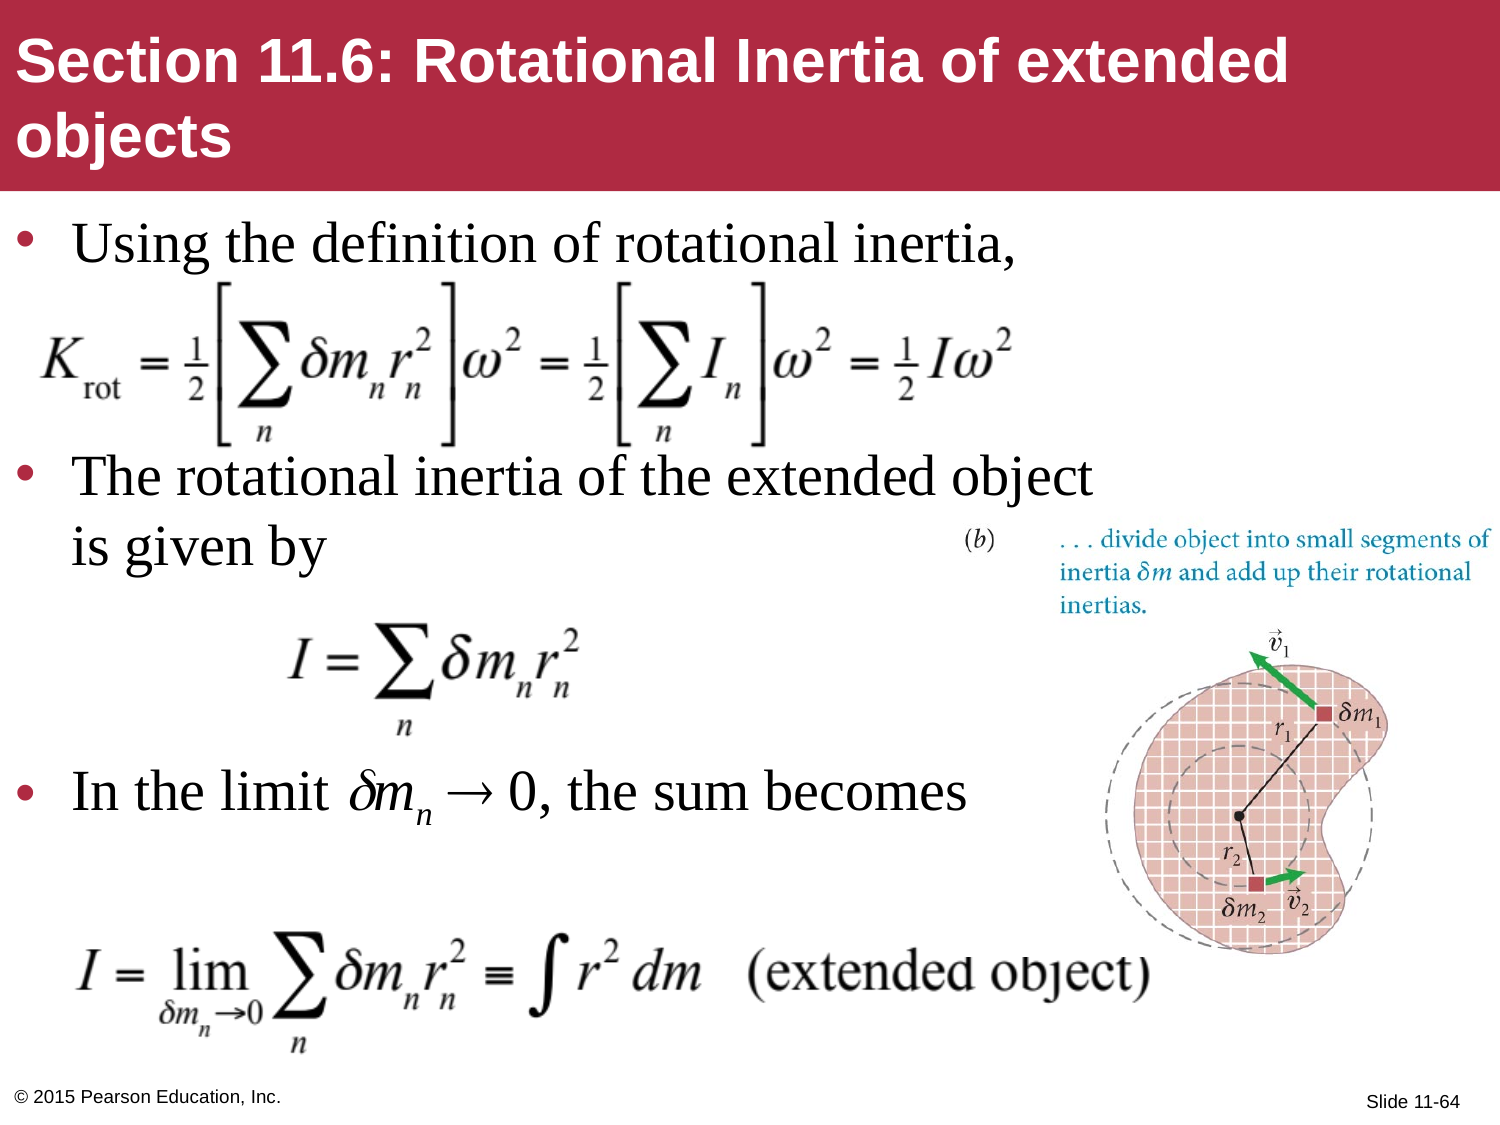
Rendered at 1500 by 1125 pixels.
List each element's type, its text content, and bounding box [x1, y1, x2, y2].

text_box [72, 927, 1155, 1056]
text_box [283, 617, 588, 741]
list Section 11.6: Rotational Inertia of extended objects [0, 0, 1500, 190]
list Using the definition of rotational inertia, The rotational inertia of the extended object is given by In the limit mn  0, the sum becomes [0, 196, 1134, 1086]
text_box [36, 276, 1017, 450]
footer © 2015 Pearson Education, Inc. [14, 1086, 900, 1115]
picture [956, 510, 1500, 957]
